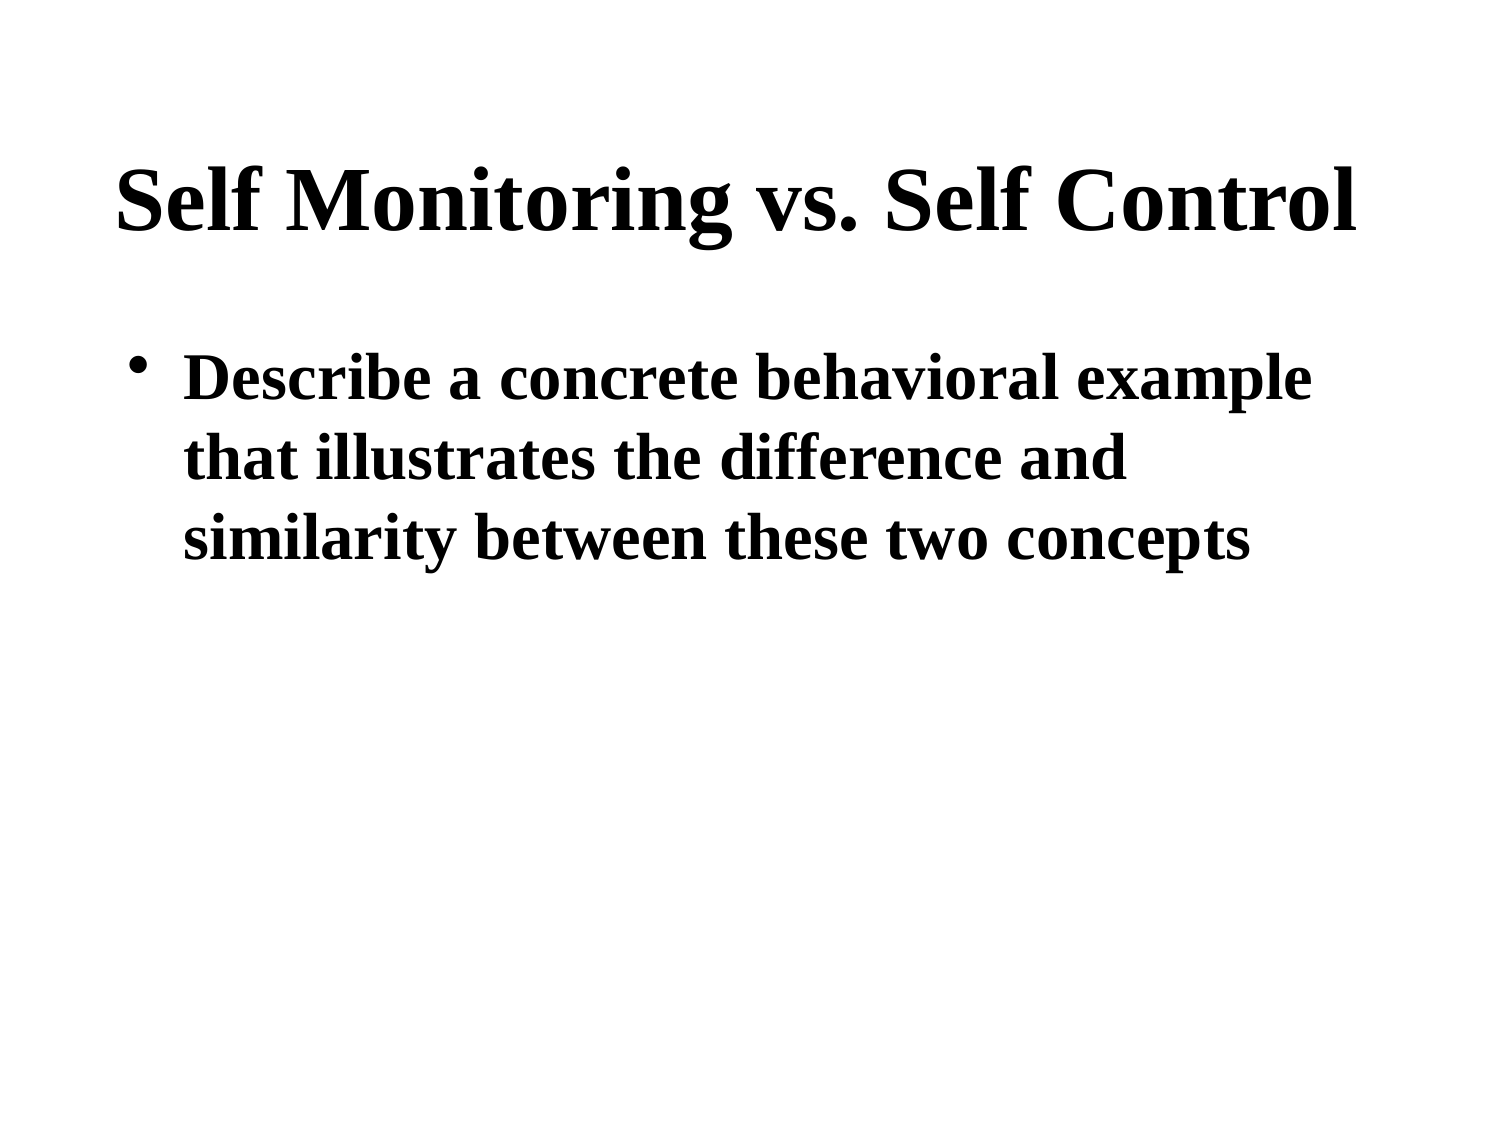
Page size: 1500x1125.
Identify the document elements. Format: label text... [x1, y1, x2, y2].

list Describe a concrete behavioral example that illustrates the difference and similarity between these two concepts [112, 324, 1388, 1000]
title Self Monitoring vs. Self Control [24, 99, 1450, 288]
